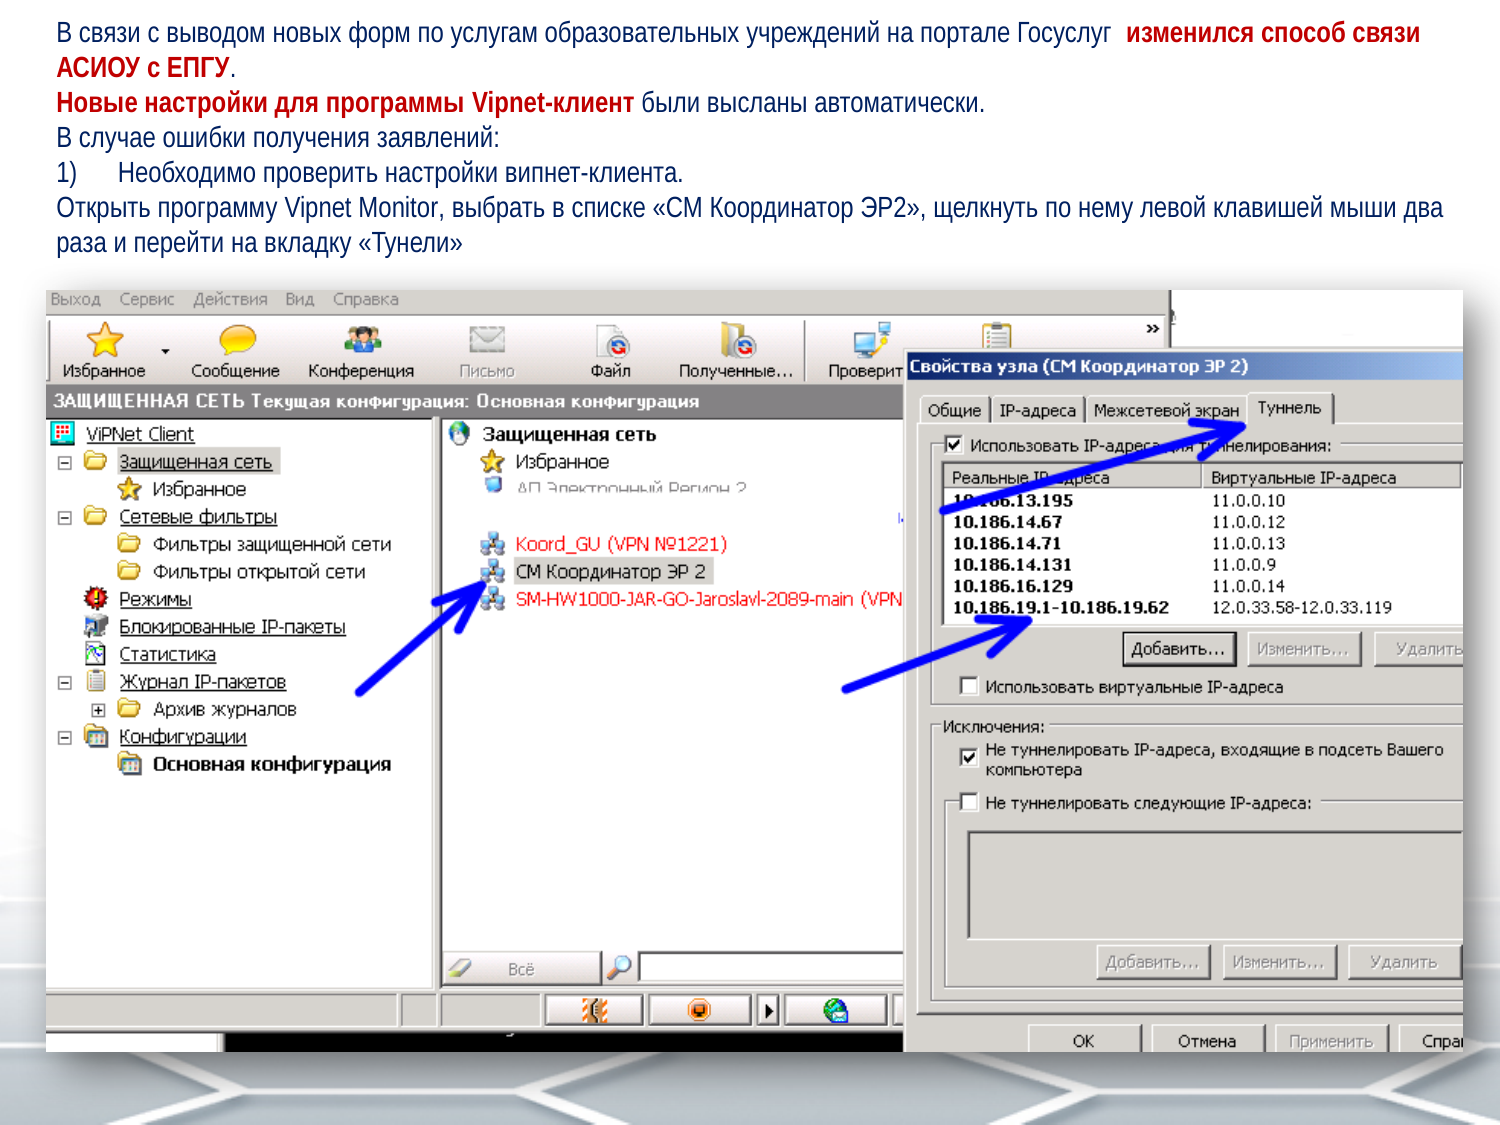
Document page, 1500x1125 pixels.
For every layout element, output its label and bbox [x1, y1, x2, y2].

picture [46, 290, 1463, 1052]
list [0, 0, 1500, 1125]
